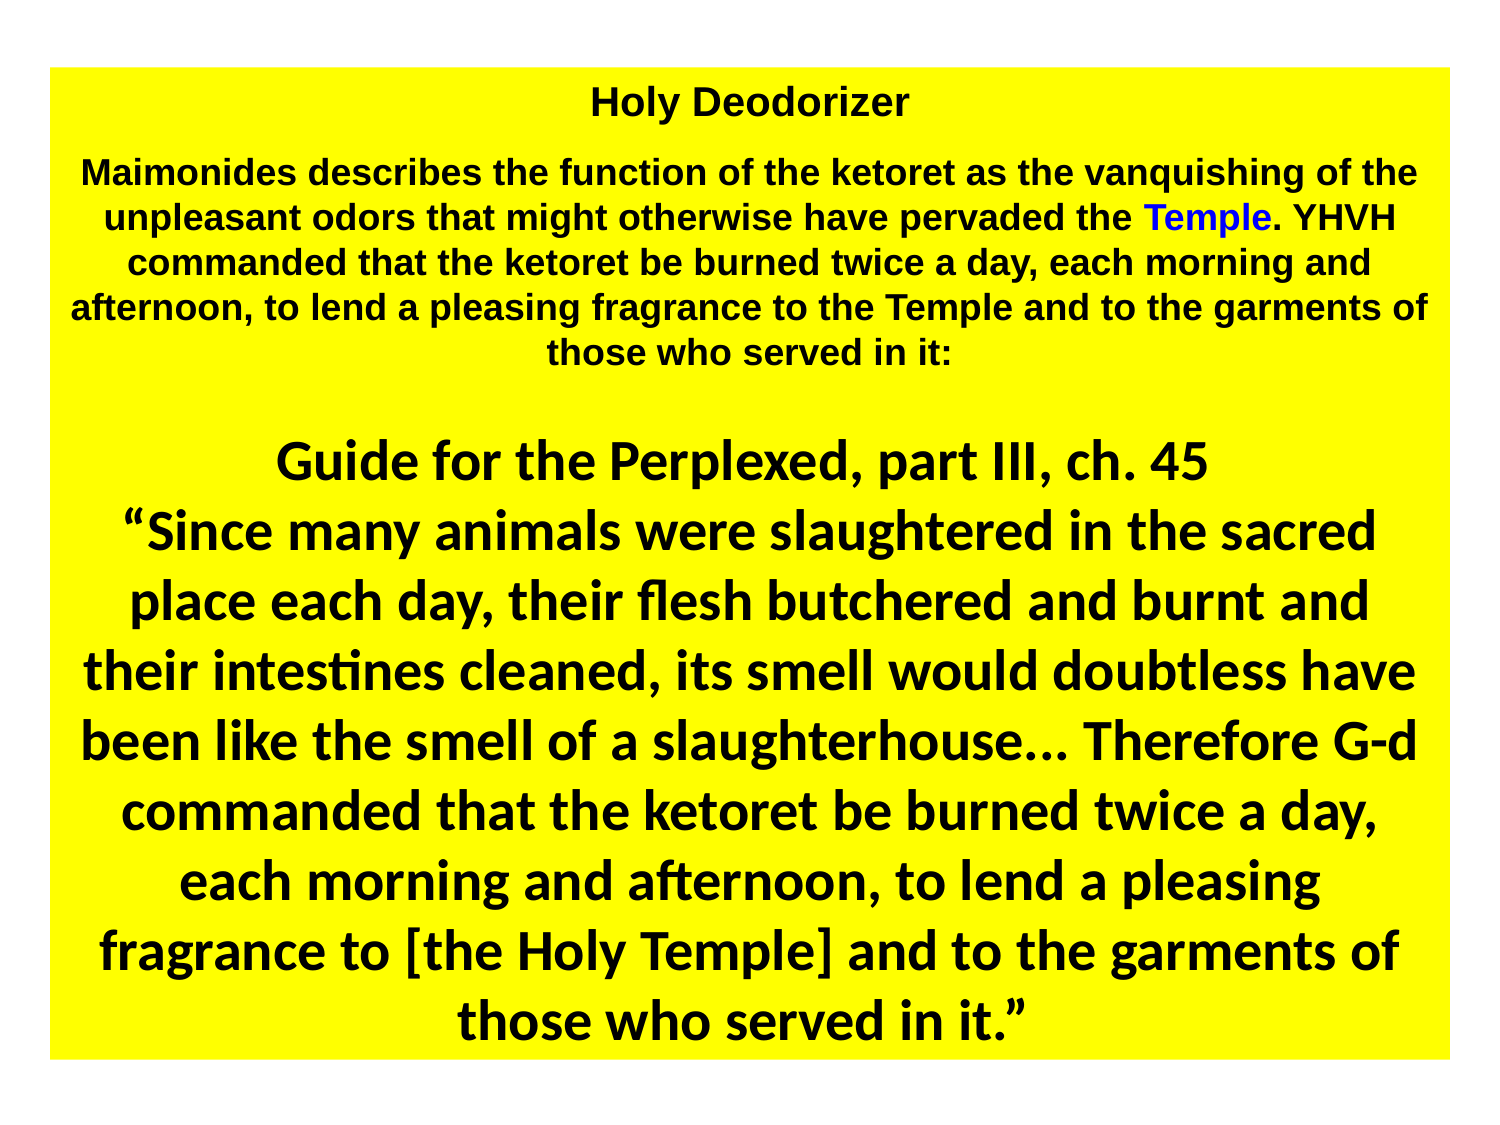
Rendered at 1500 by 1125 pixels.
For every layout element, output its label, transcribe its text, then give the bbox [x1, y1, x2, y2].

text_box Holy Deodorizer Maimonides describes the function of the ketoret as the vanquishing of the unpleasant odors that might otherwise have pervaded the Temple. YHVH commanded that the ketoret be burned twice a day, each morning and afternoon, to lend a pleasing fragrance to the Temple and to the garments of those who served in it: Guide for the Perplexed, part III, ch. 45 “Since many animals were slaughtered in the sacred place each day, their flesh butchered and burnt and their intestines cleaned, its smell would doubtless have been like the smell of a slaughterhouse... Therefore G-d commanded that the ketoret be burned twice a day, each morning and afternoon, to lend a pleasing fragrance to [the Holy Temple] and to the garments of those who served in it.” [50, 67, 1450, 1060]
